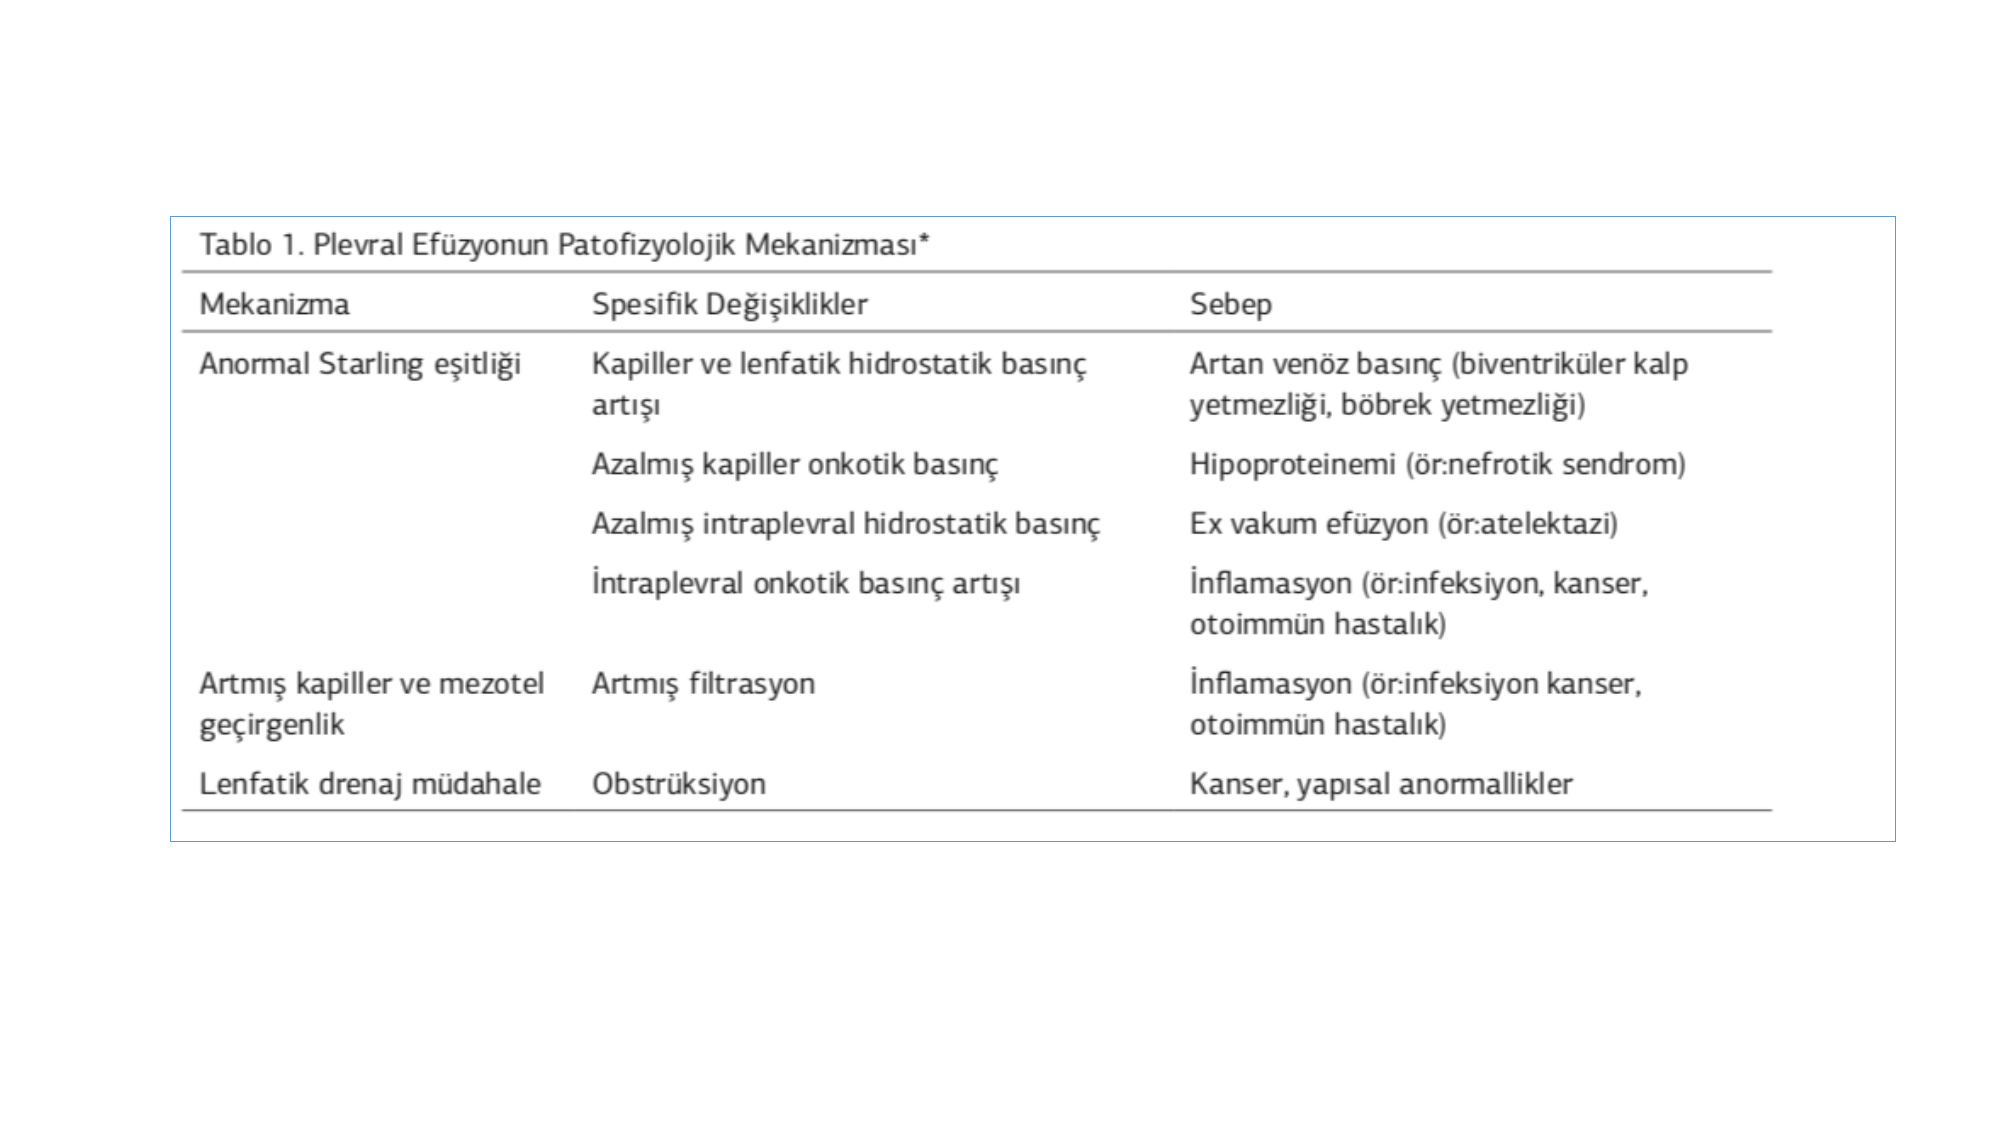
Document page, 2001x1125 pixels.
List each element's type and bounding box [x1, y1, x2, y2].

list [170, 216, 1896, 842]
